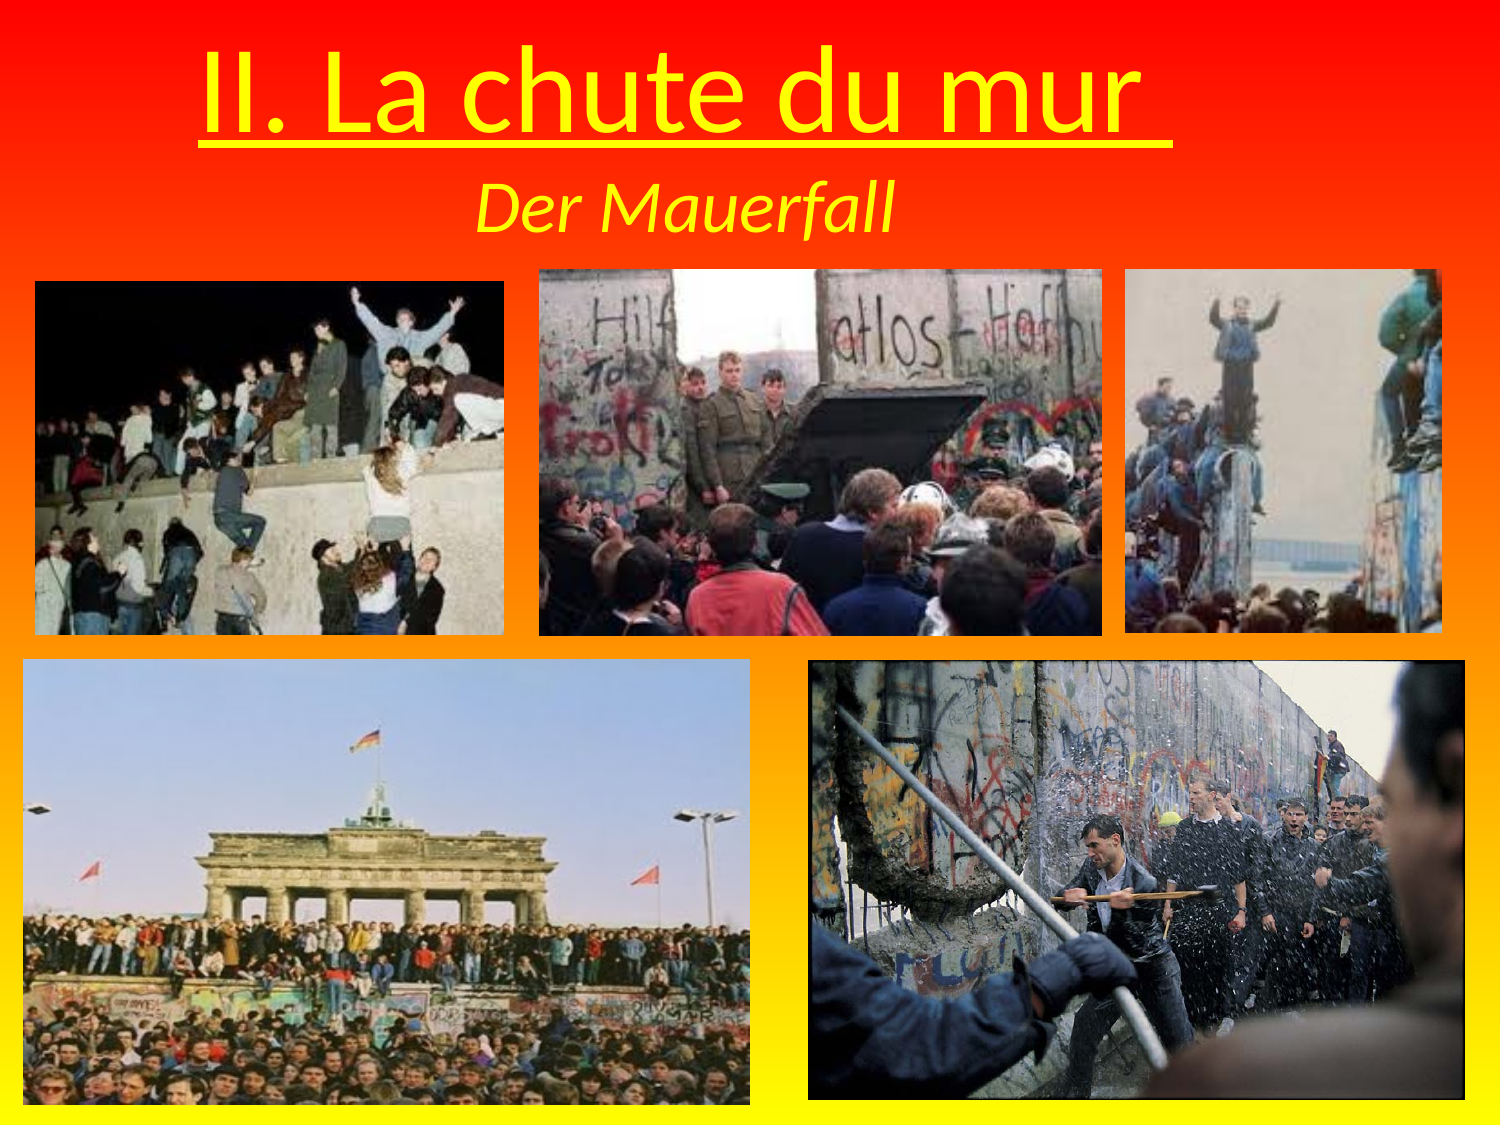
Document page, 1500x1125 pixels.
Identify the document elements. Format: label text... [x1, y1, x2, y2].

picture [23, 659, 751, 1105]
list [34, 280, 505, 636]
picture [808, 659, 1466, 1101]
picture [538, 269, 1102, 636]
picture [1124, 269, 1443, 633]
text_box II. La chute du mur Der Mauerfall [128, 0, 1243, 345]
